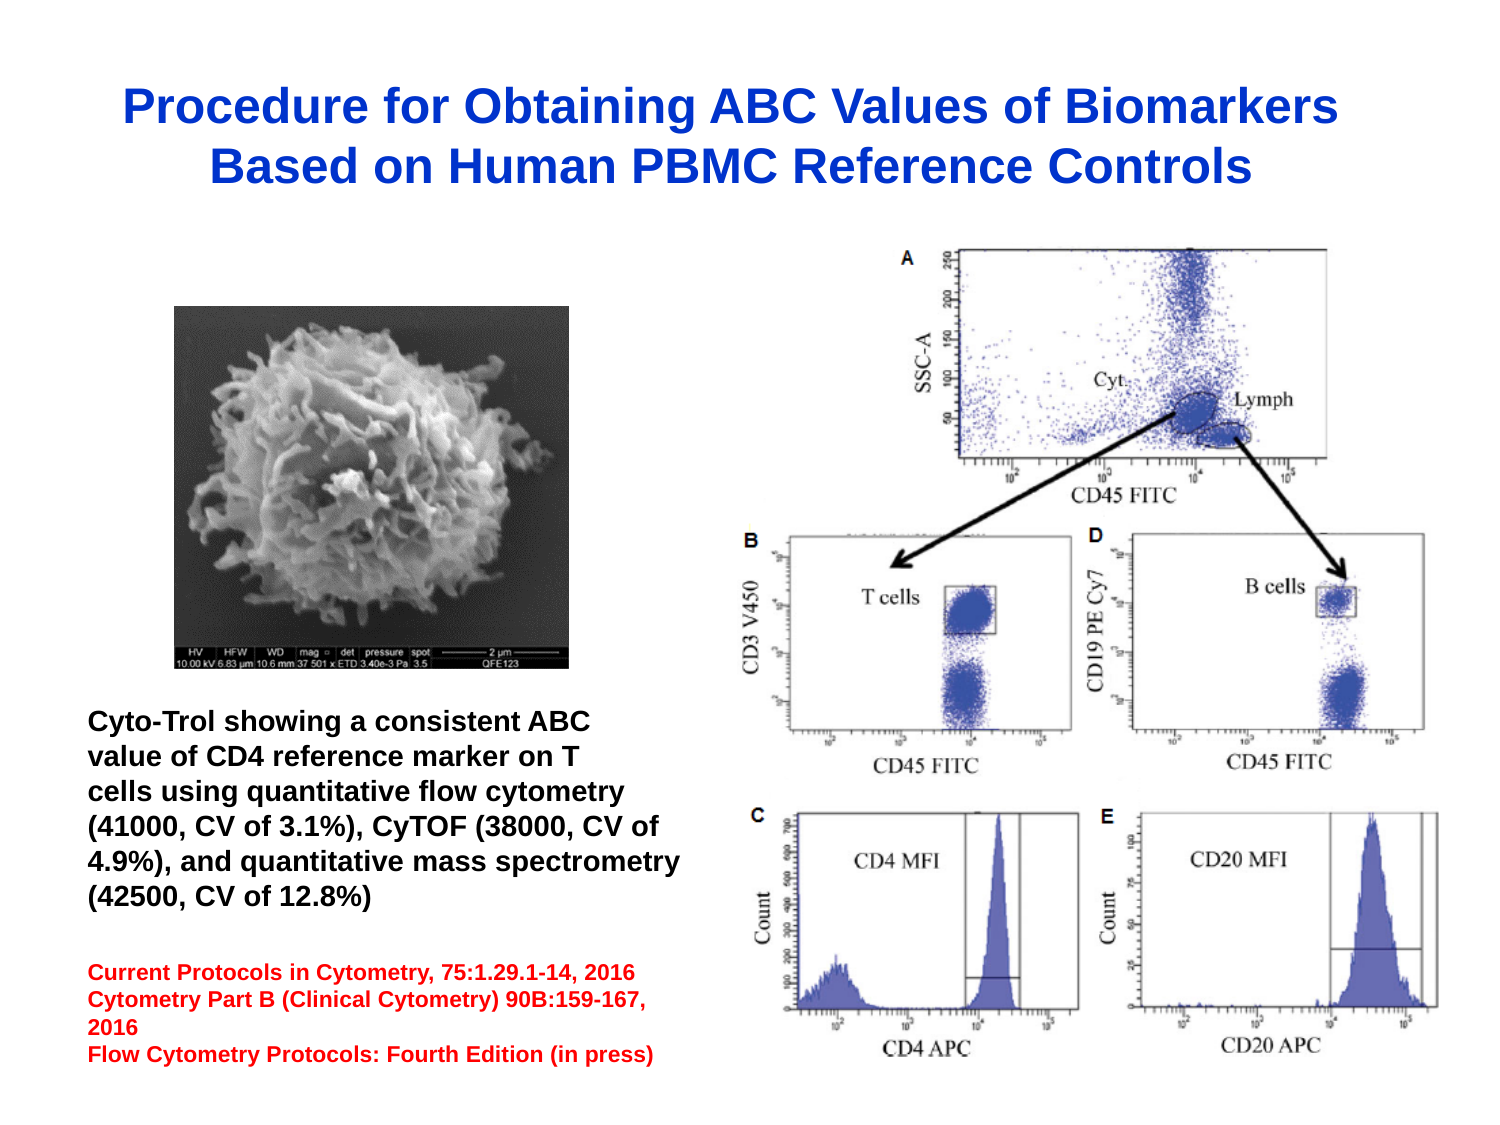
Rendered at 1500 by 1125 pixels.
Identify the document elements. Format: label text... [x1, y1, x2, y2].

text_box Procedure for Obtaining ABC Values of Biomarkers Based on Human PBMC Reference Controls [37, 66, 1425, 201]
picture [174, 305, 569, 669]
picture [737, 233, 1451, 1070]
text_box Current Protocols in Cytometry, 75:1.29.1-14, 2016 Cytometry Part B (Clinical Cytometry) 90B:159-167, 2016 Flow Cytometry Protocols: Fourth Edition (in press) [72, 949, 723, 1075]
text_box Cyto-Trol showing a consistent ABC value of CD4 reference marker on T cells using quantitative flow cytometry (41000, CV of 3.1%), CyTOF (38000, CV of 4.9%), and quantitative mass spectrometry (42500, CV of 12.8%) [72, 695, 732, 920]
